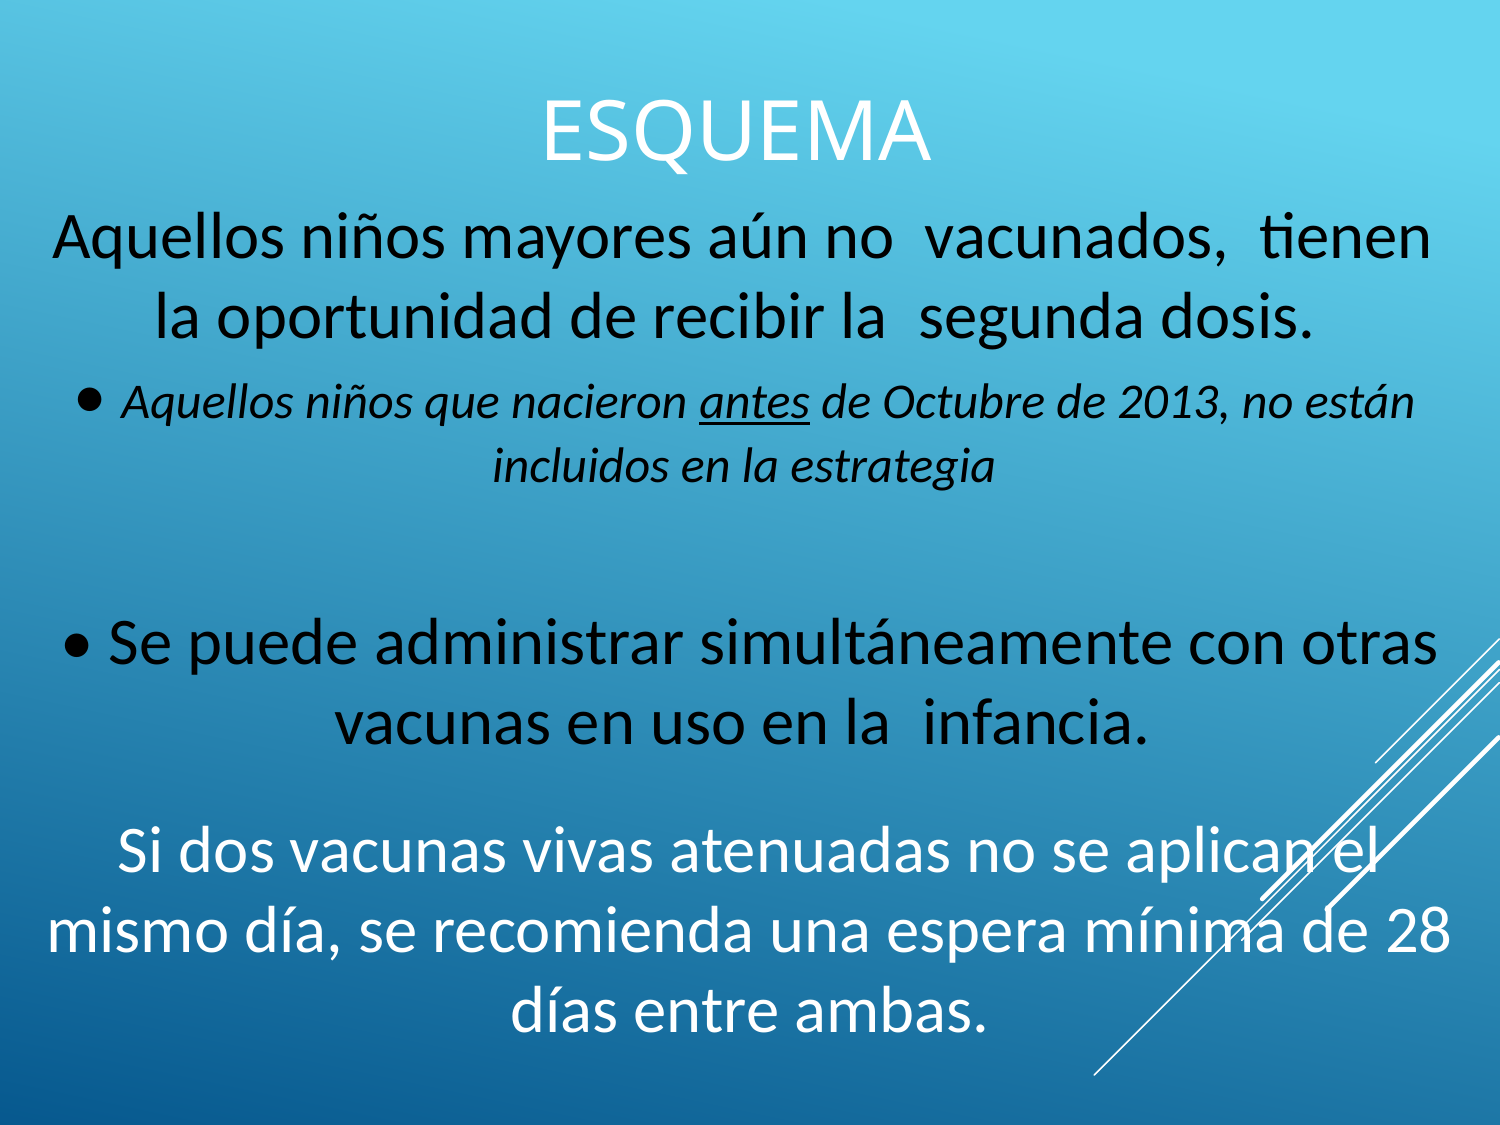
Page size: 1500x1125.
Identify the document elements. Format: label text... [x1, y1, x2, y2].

title ESQUEMA [147, 19, 1318, 184]
list Aquellos niños mayores aún no vacunados, tienen la oportunidad de recibir la segunda dosis. • Aquellos niños que nacieron antes de Octubre de 2013, no están incluidos en la estrategia • Se puede administrar simultáneamente con otras vacunas en uso en la infancia. Si dos vacunas vivas atenuadas no se aplican el mismo día, se recomienda una espera mínima de 28 días entre ambas. [23, 184, 1477, 1094]
